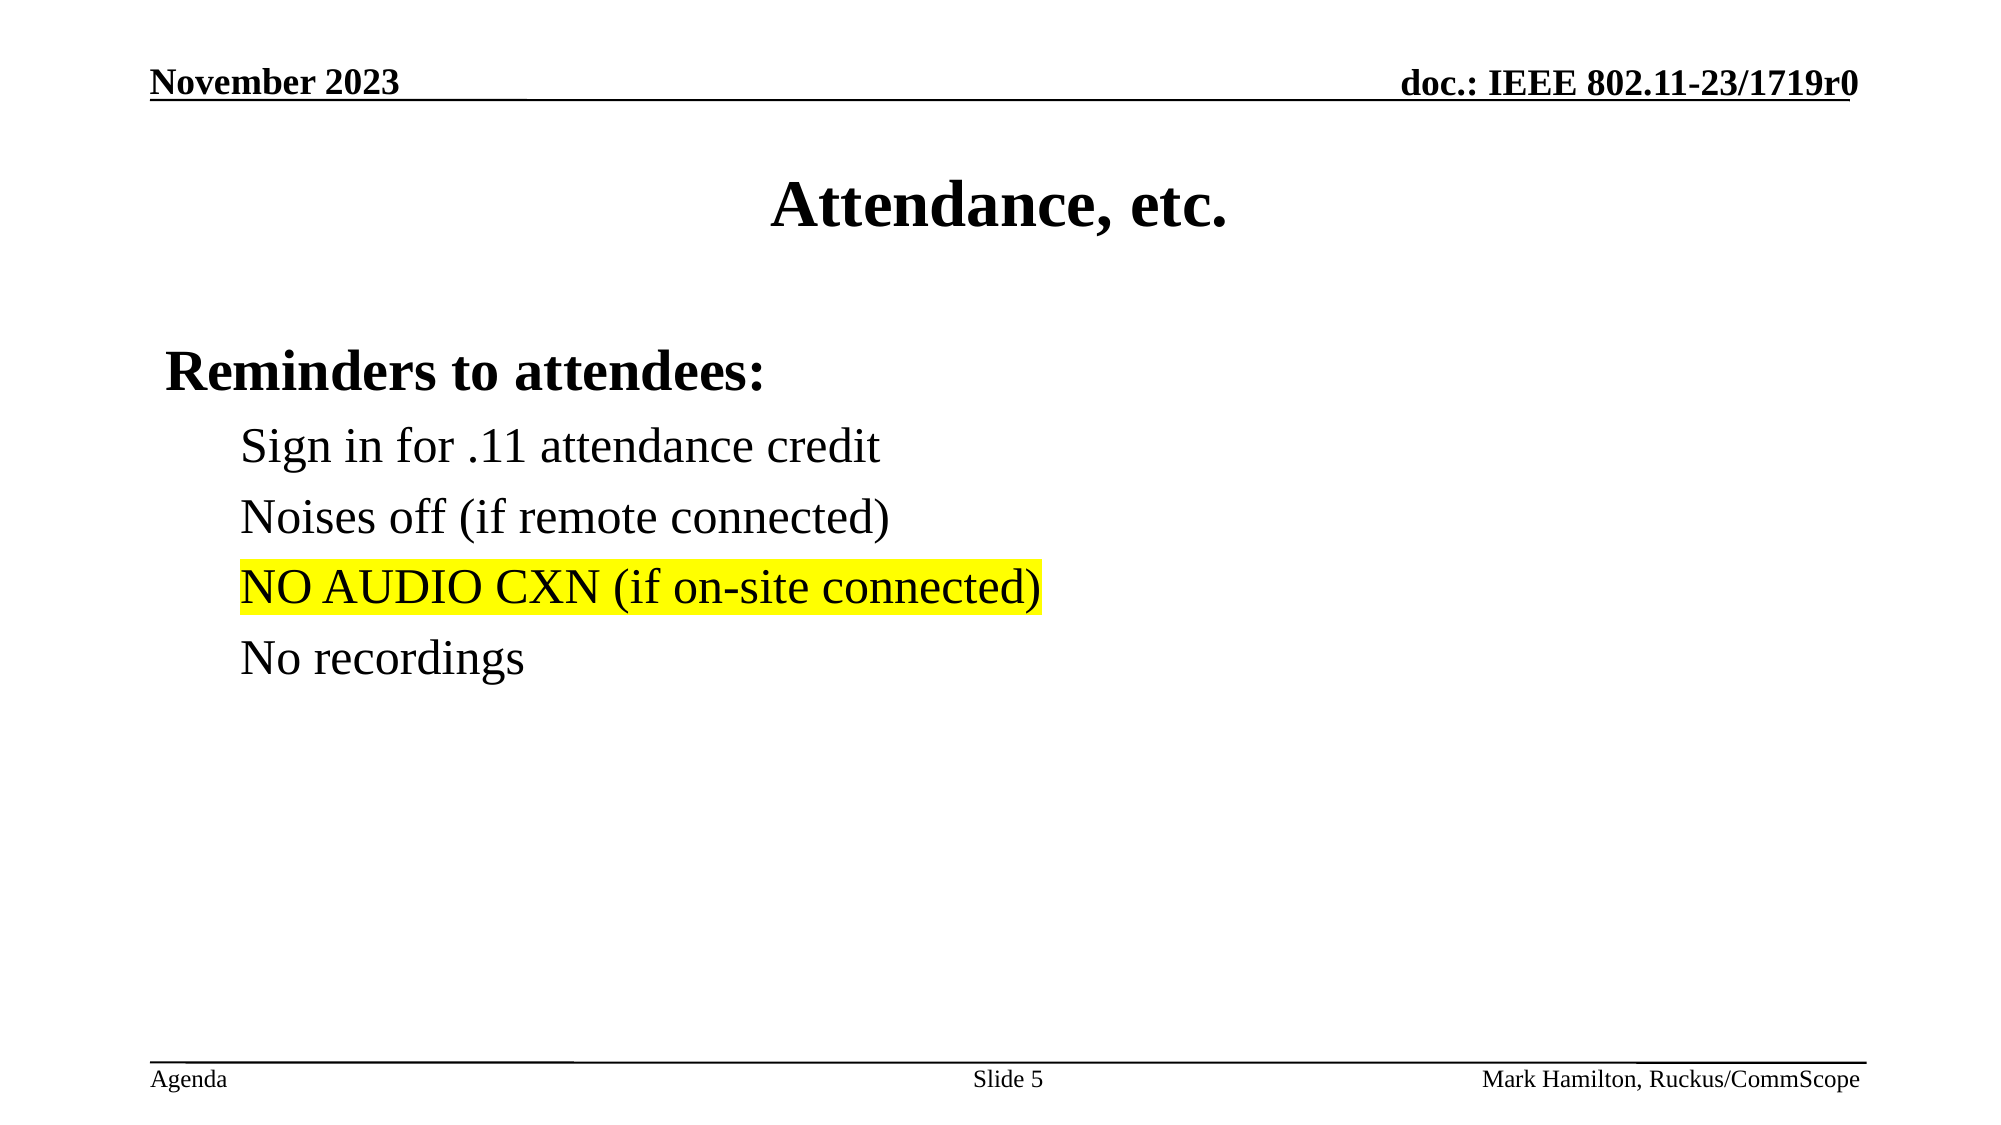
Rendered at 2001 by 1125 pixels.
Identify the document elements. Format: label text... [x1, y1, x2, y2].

list Reminders to attendees: Sign in for .11 attendance credit Noises off (if remote connected) NO AUDIO CXN (if on-site connected) No recordings [149, 324, 1850, 1000]
title Attendance, etc. [149, 112, 1850, 288]
slide_number Slide 5 [950, 1061, 1067, 1123]
